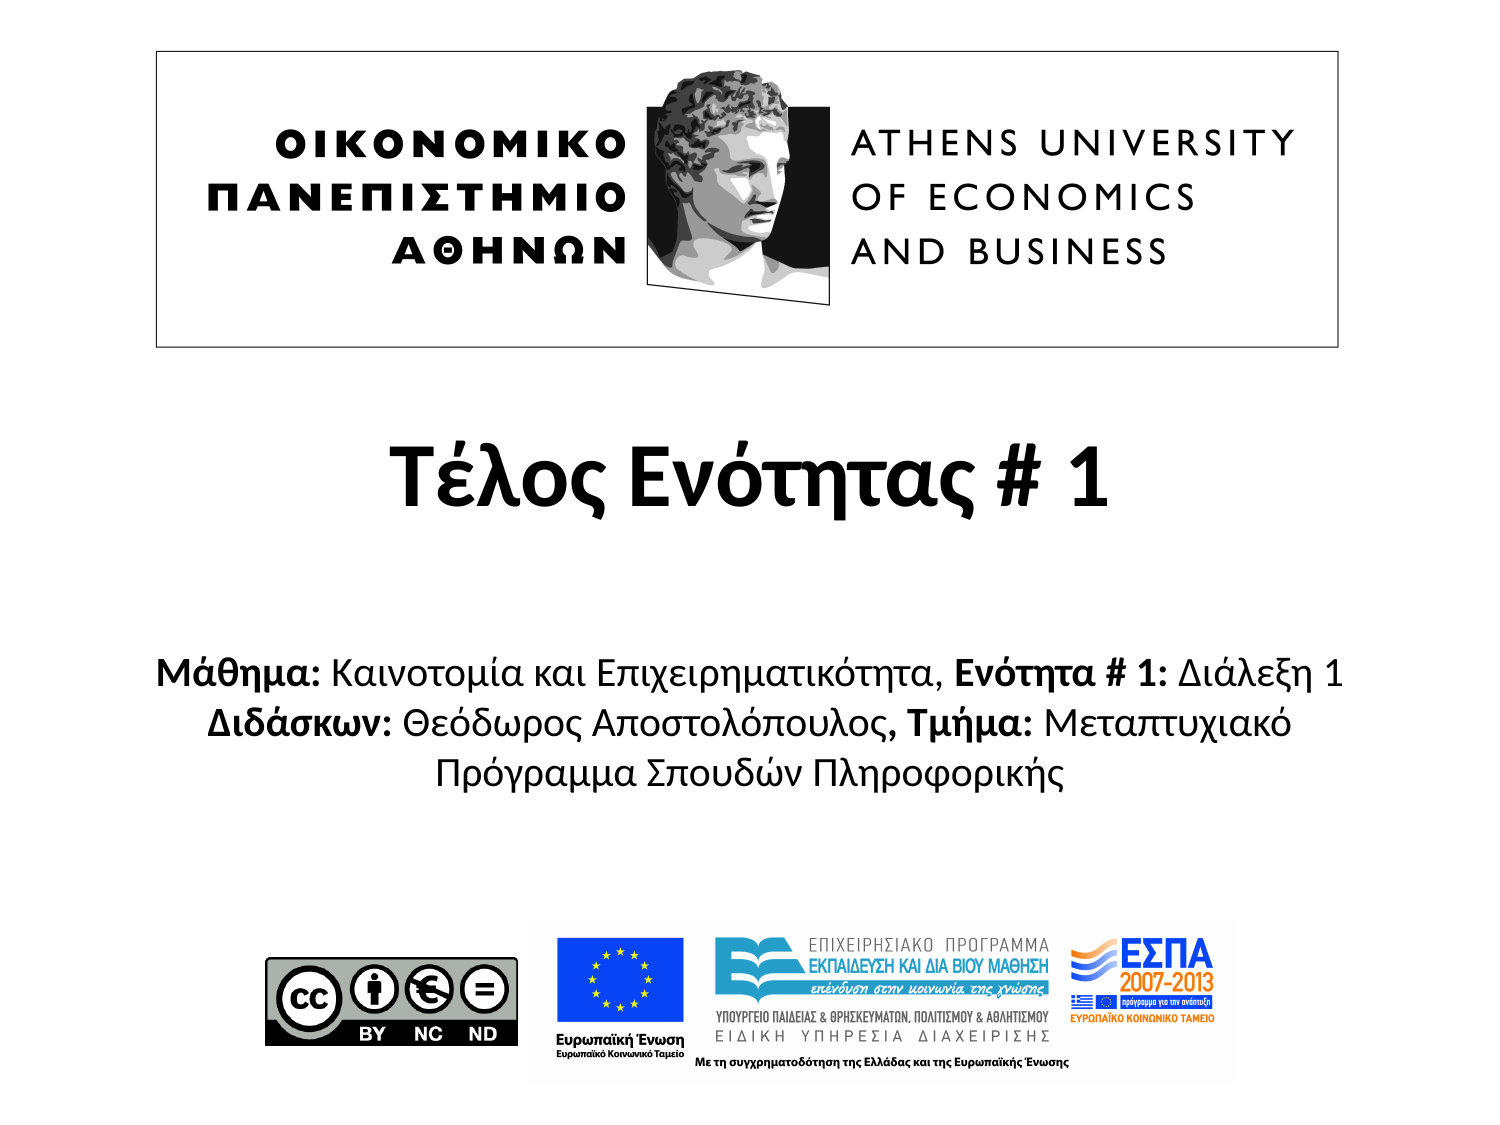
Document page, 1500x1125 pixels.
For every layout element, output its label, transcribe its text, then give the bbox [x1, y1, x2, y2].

picture [528, 916, 1237, 1086]
picture [147, 42, 1347, 349]
subtitle Μάθημα: Καινοτομία και Επιχειρηματικότητα, Ενότητα # 1: Διάλεξη 1 Διδάσκων: Θεόδωρος Αποστολόπουλος, Τμήμα: Μεταπτυχιακό Πρόγραμμα Σπουδών Πληροφορικής [112, 637, 1388, 925]
picture [265, 957, 518, 1046]
title Τέλος Ενότητας # 1 [112, 349, 1388, 591]
